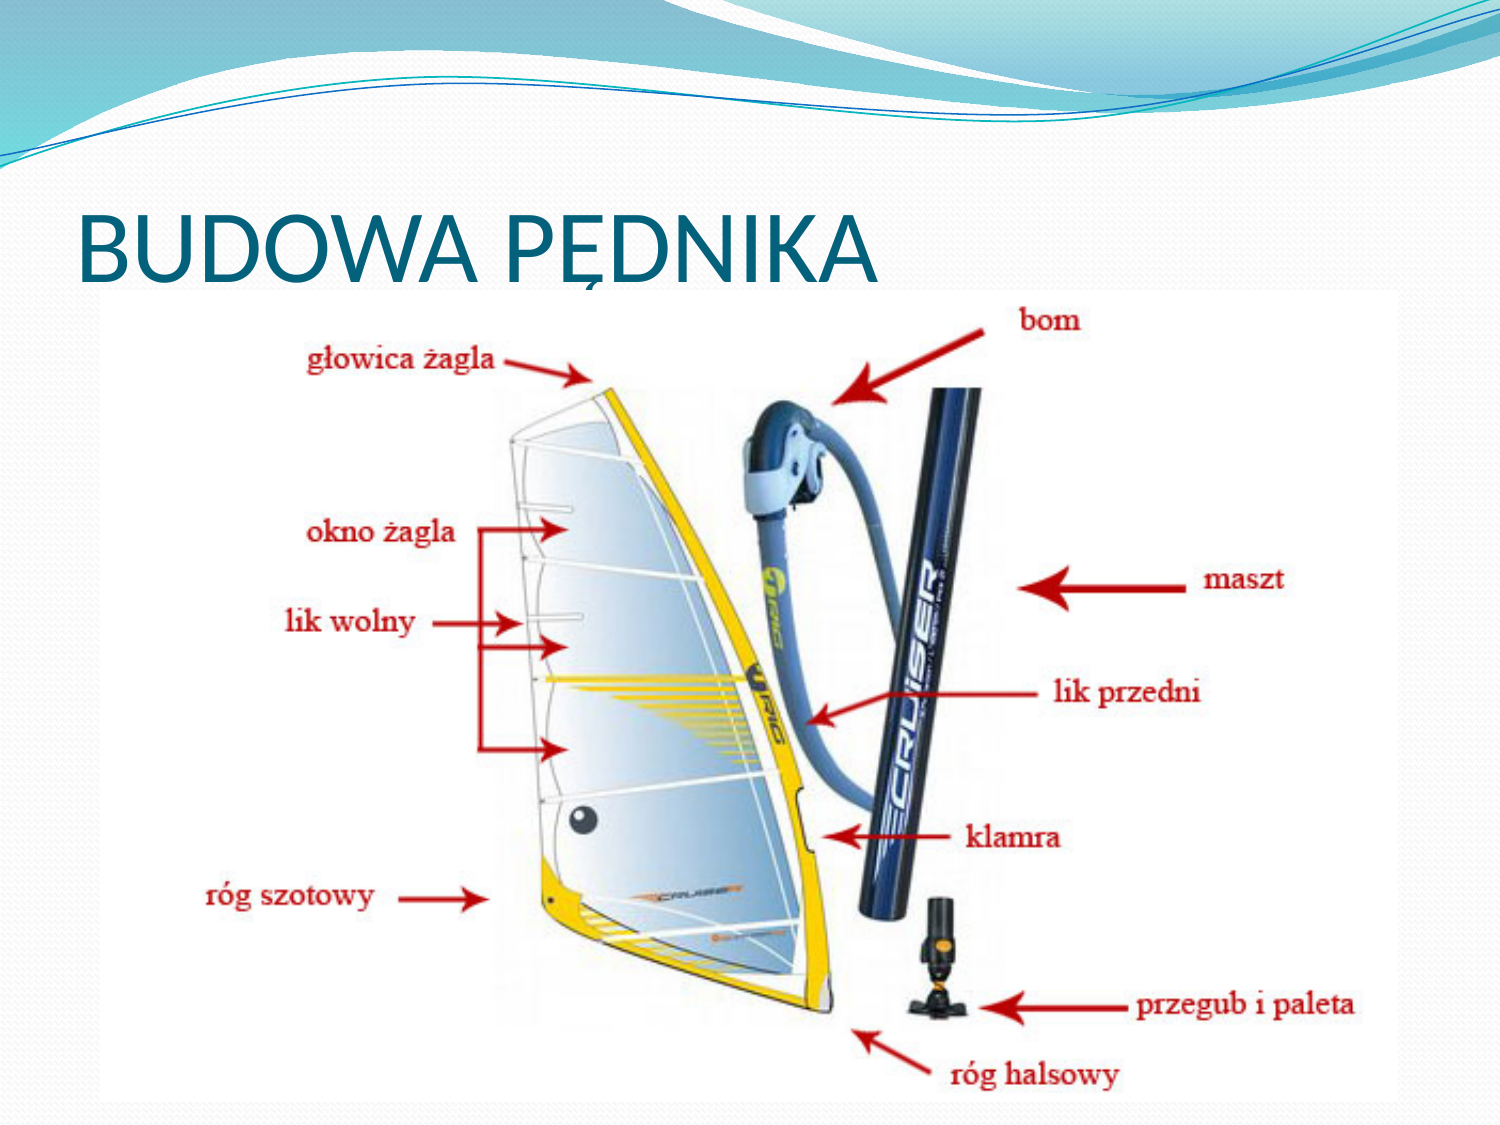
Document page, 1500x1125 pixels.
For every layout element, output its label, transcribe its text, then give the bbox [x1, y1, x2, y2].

title BUDOWA PĘDNIKA [75, 115, 1425, 303]
picture [100, 290, 1398, 1102]
